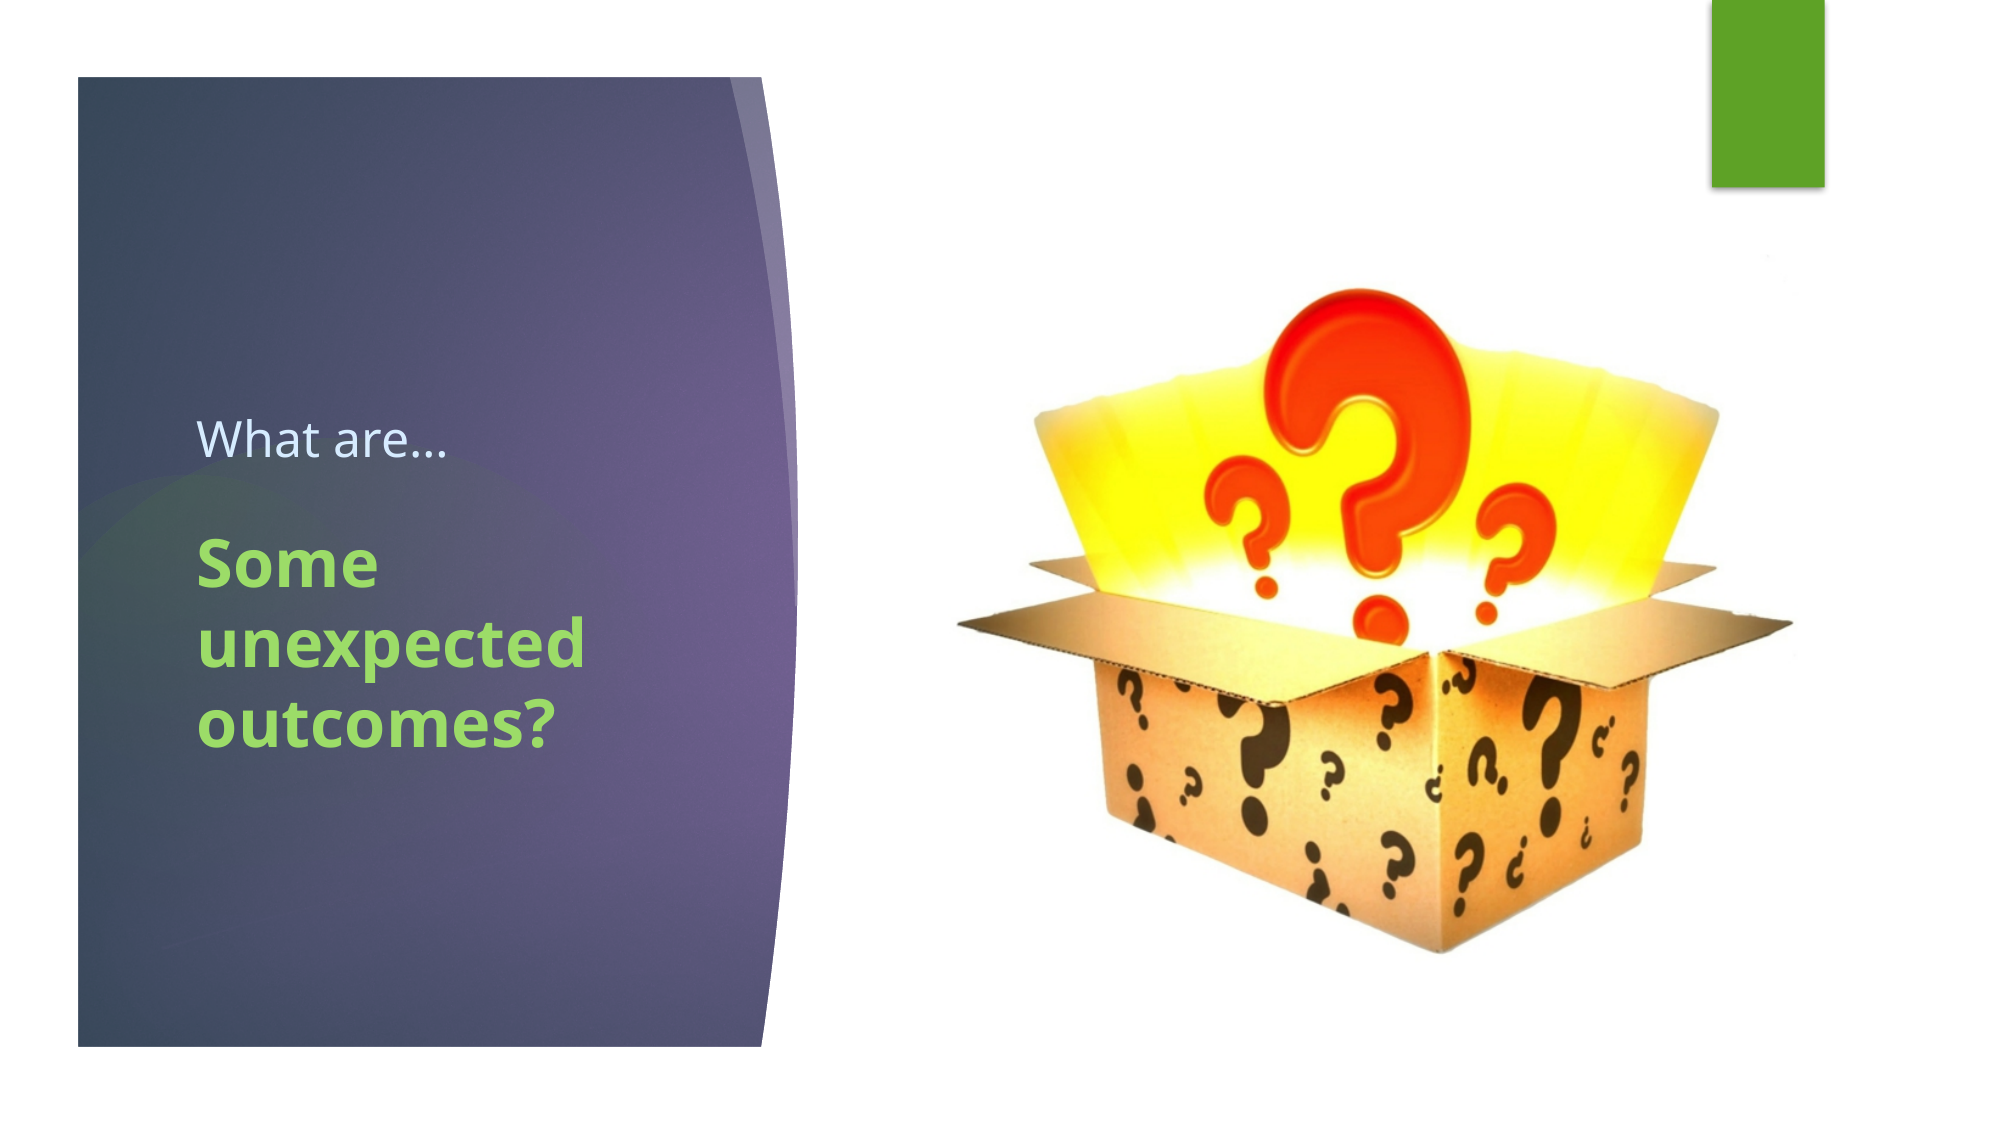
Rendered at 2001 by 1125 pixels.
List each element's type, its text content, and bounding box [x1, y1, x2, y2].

title What are… [188, 211, 649, 476]
list Some unexpected outcomes? [188, 512, 649, 989]
picture [948, 254, 1800, 971]
picture [79, 78, 797, 1046]
